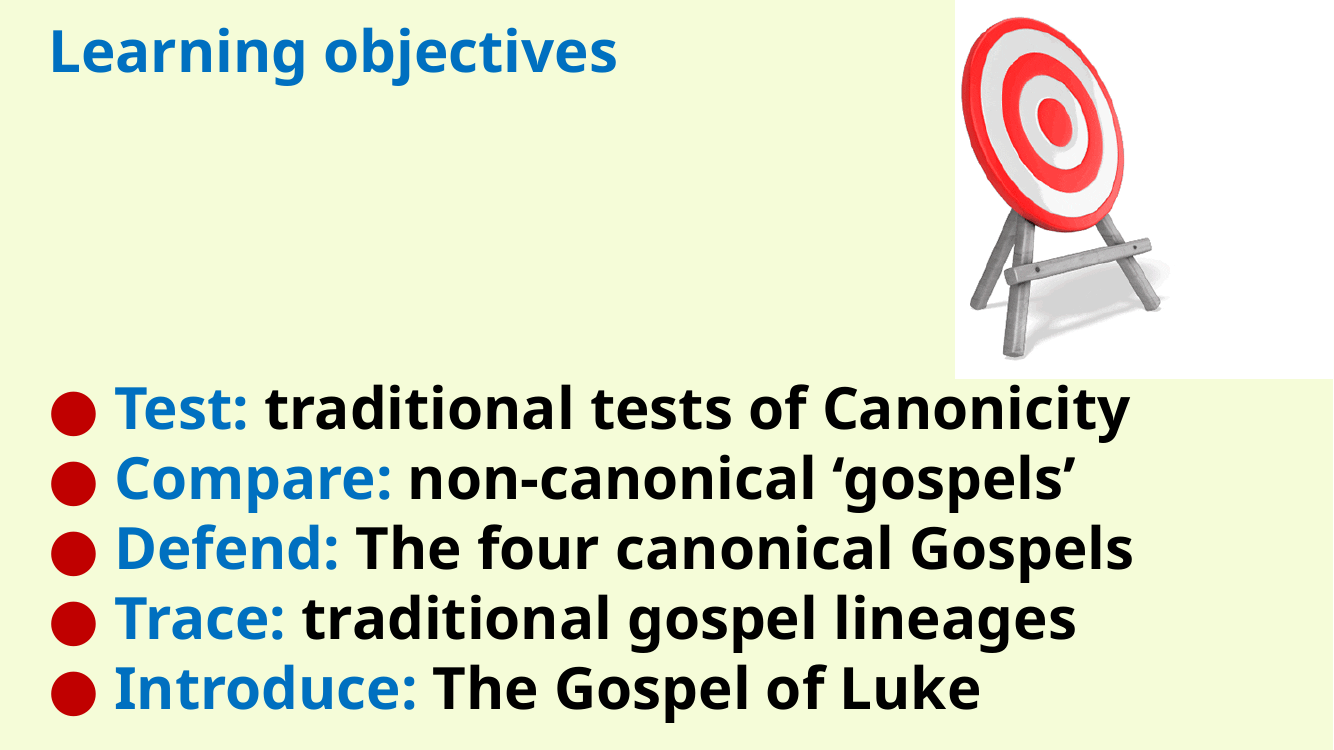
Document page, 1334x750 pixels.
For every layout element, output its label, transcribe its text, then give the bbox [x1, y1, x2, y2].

text_box Learning objectives [33, 6, 955, 92]
picture [955, 0, 1334, 379]
text_box ● Test: traditional tests of Canonicity ● Compare: non-canonical ‘gospels’ ● Defend: The four canonical Gospels ● Trace: traditional gospel lineages ● Introduce: The Gospel of Luke [33, 363, 1300, 729]
